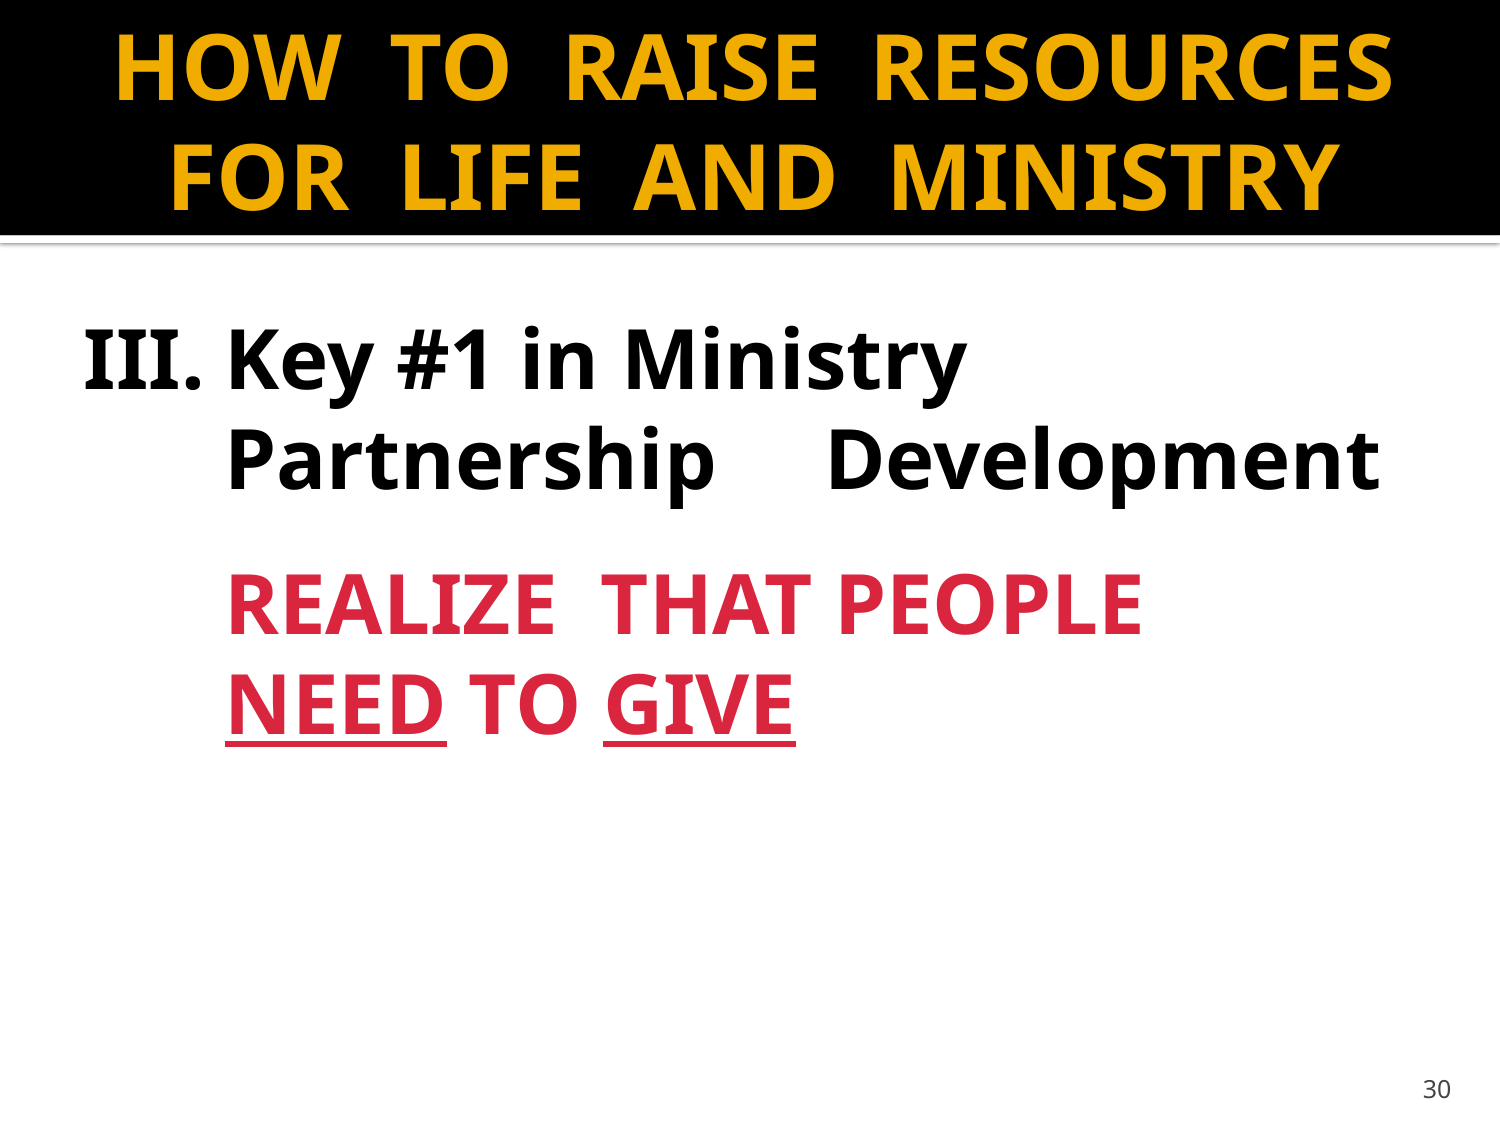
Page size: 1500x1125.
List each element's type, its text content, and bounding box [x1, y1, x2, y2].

slide_number 30 [1345, 1062, 1467, 1108]
list III. Key #1 in Ministry Partnership Development REALIZE THAT PEOPLE NEED TO GIVE [74, 290, 1426, 1051]
title HOW TO RAISE RESOURCES FOR LIFE AND MINISTRY [75, 0, 1425, 238]
